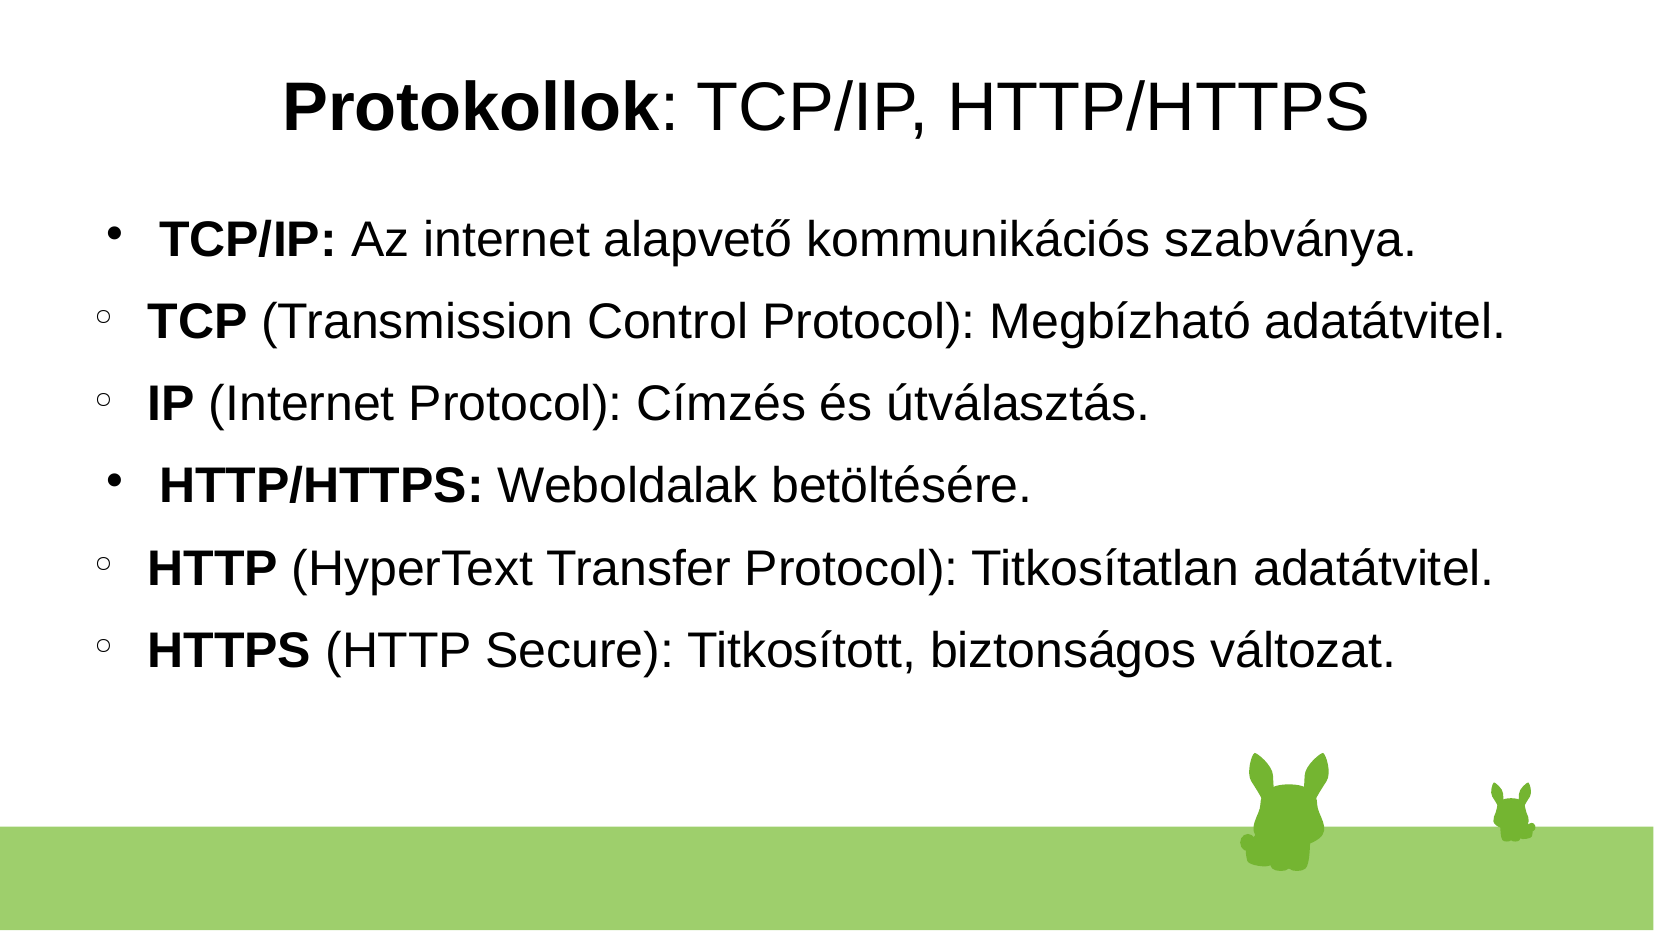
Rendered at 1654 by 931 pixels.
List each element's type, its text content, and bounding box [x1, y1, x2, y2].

title Protokollok: TCP/IP, HTTP/HTTPS [88, 25, 1565, 182]
list TCP/IP: Az internet alapvető kommunikációs szabványa. TCP (Transmission Control Protocol): Megbízható adatátvitel. IP (Internet Protocol): Címzés és útválasztás. HTTP/HTTPS: Weboldalak betöltésére. HTTP (HyperText Transfer Protocol): Titkosítatlan adatátvitel. HTTPS (HTTP Secure): Titkosított, biztonságos változat. [88, 206, 1565, 739]
